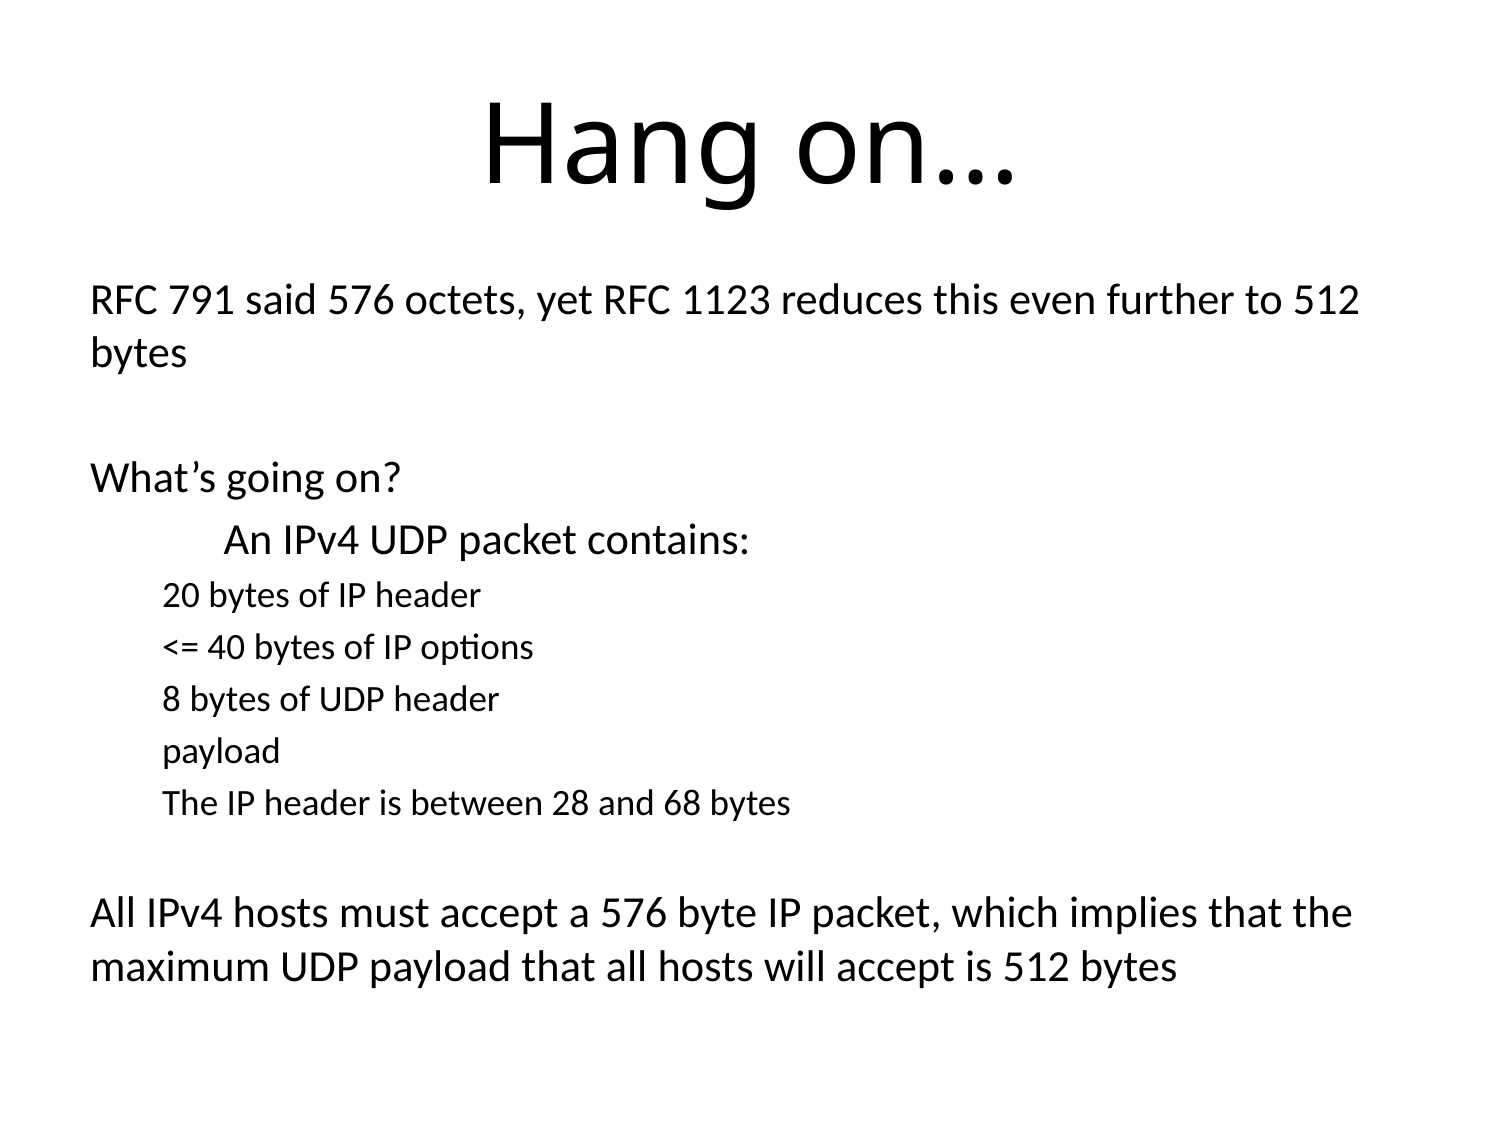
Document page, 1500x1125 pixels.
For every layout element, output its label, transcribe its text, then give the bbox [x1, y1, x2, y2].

title Hang on… [75, 45, 1425, 233]
list RFC 791 said 576 octets, yet RFC 1123 reduces this even further to 512 bytes What’s going on? An IPv4 UDP packet contains: 20 bytes of IP header <= 40 bytes of IP options 8 bytes of UDP header payload The IP header is between 28 and 68 bytes All IPv4 hosts must accept a 576 byte IP packet, which implies that the maximum UDP payload that all hosts will accept is 512 bytes [75, 262, 1425, 1005]
